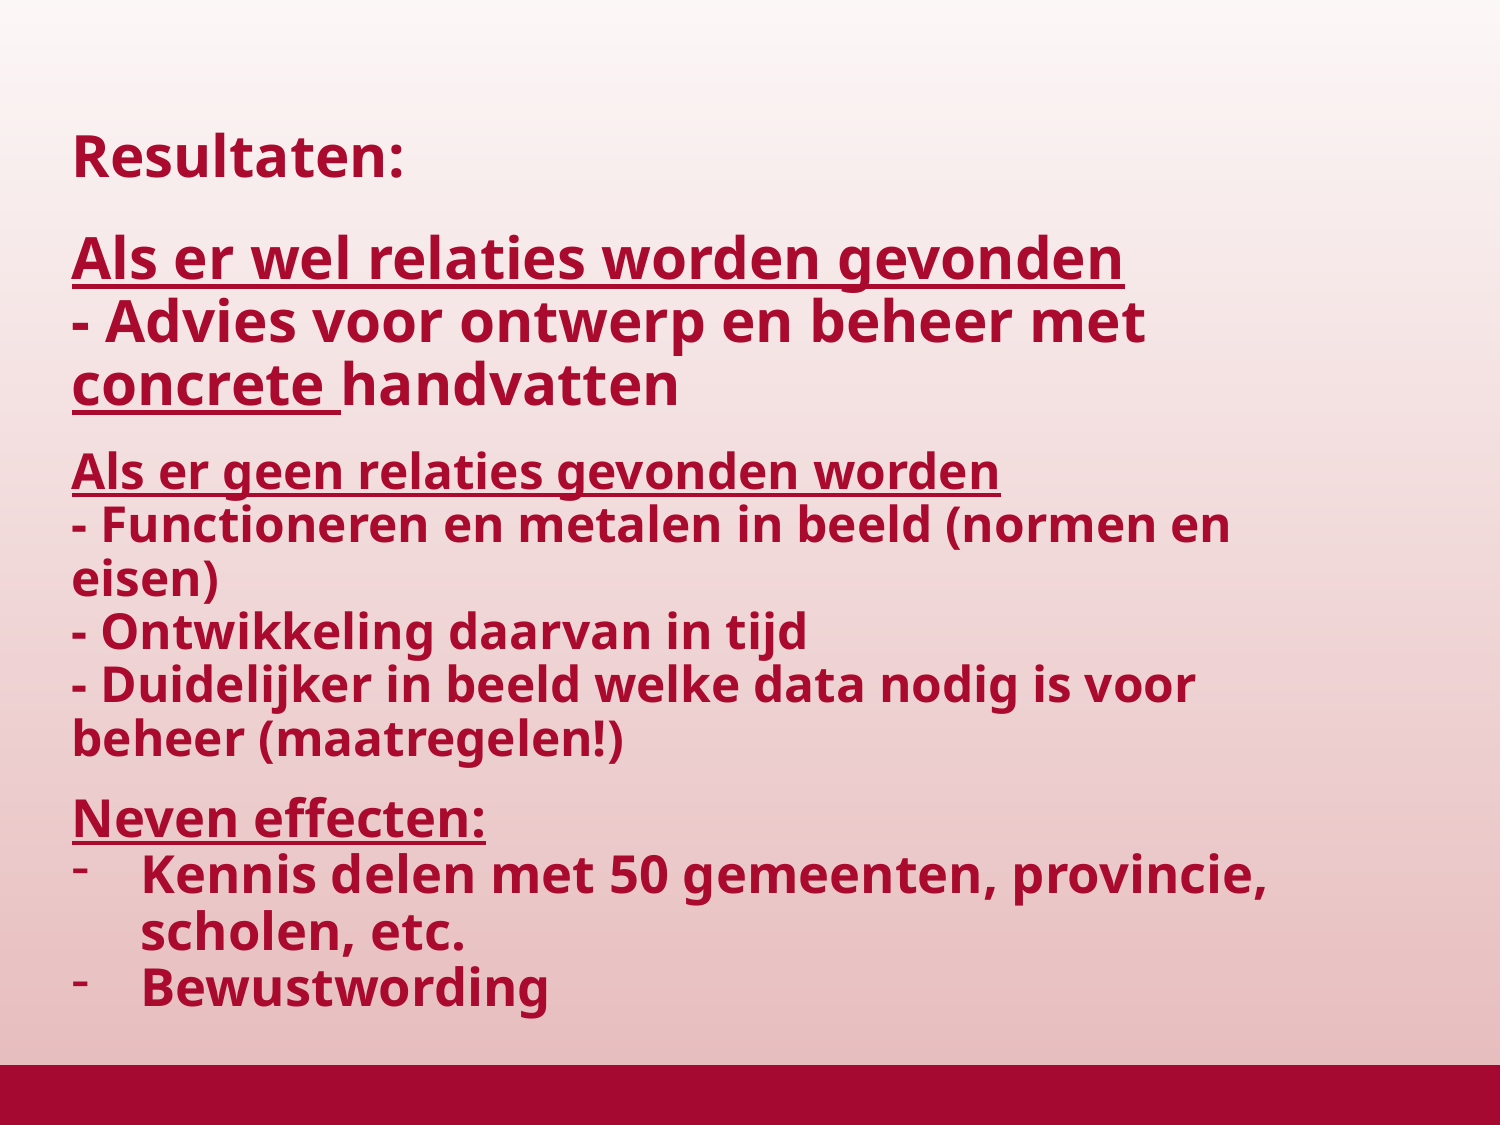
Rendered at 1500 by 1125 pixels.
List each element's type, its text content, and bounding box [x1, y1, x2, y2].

text_box Neven effecten: Kennis delen met 50 gemeenten, provincie, scholen, etc. Bewustwording [56, 783, 1351, 1027]
picture [0, 1065, 1500, 1125]
text_box Resultaten: [56, 37, 1351, 280]
text_box Als er wel relaties worden gevonden - Advies voor ontwerp en beheer met concrete handvatten [56, 280, 1351, 438]
text_box Als er geen relaties gevonden worden - Functioneren en metalen in beeld (normen en eisen) - Ontwikkeling daarvan in tijd - Duidelijker in beeld welke data nodig is voor beheer (maatregelen!) [56, 438, 1351, 776]
